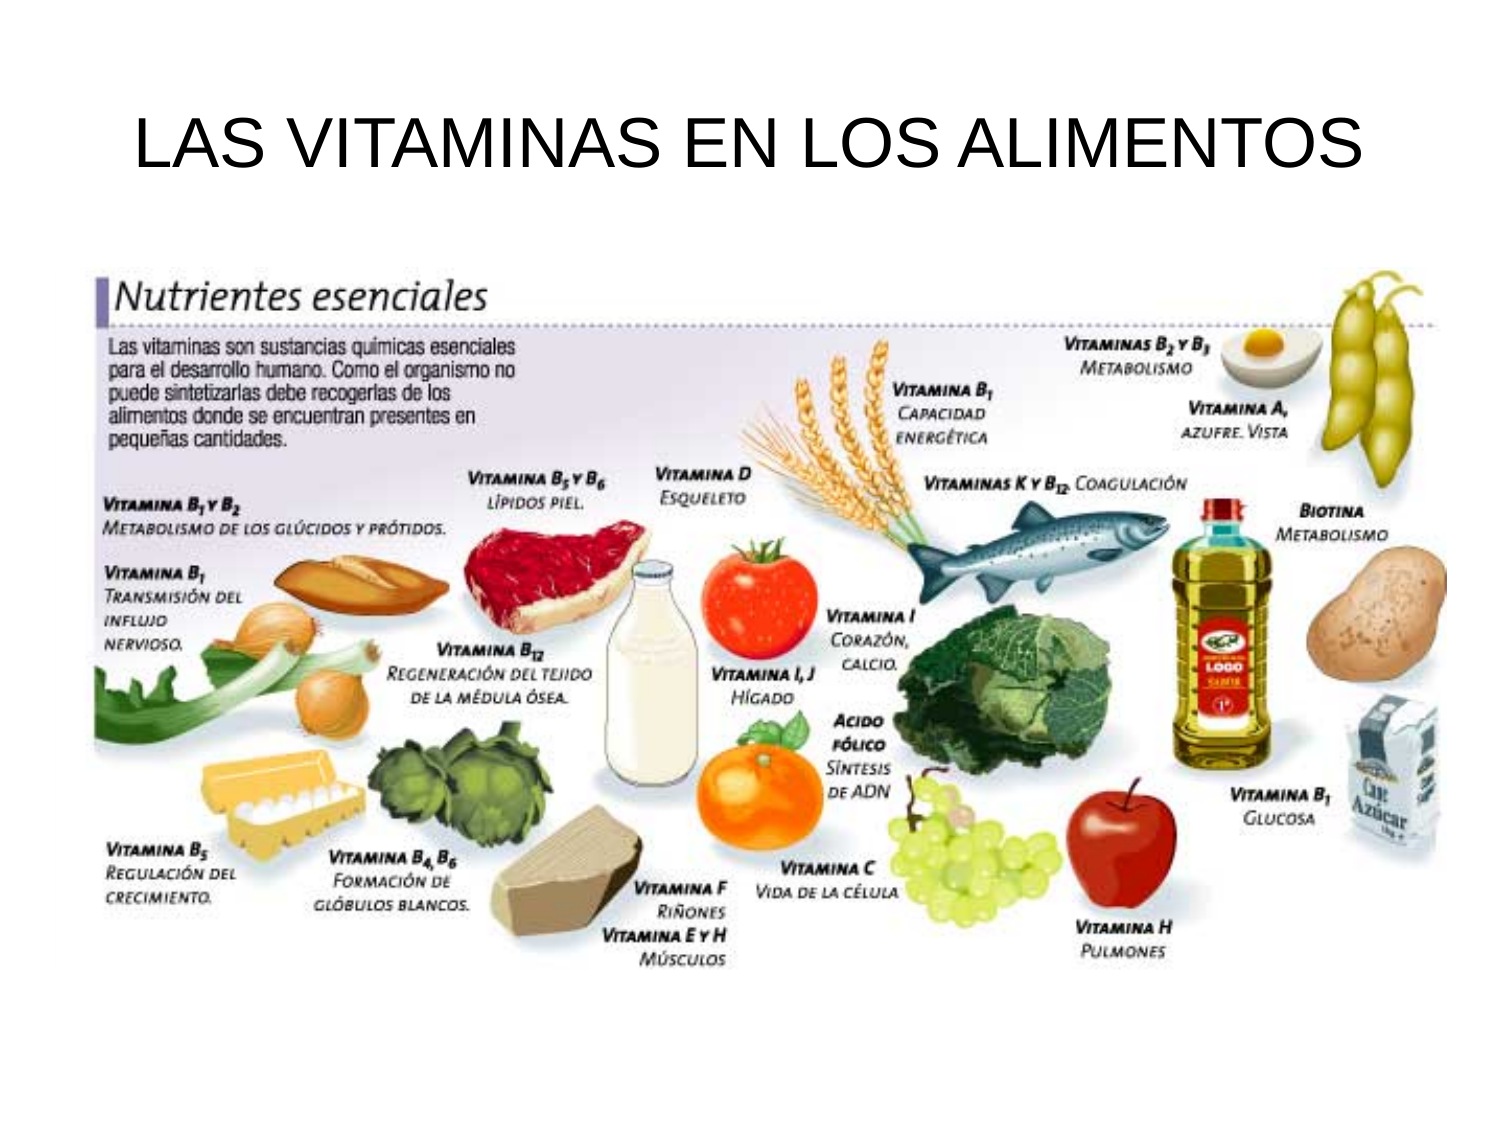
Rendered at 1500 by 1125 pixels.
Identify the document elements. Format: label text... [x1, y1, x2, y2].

title LAS VITAMINAS EN LOS ALIMENTOS [75, 45, 1425, 233]
picture [52, 266, 1448, 974]
